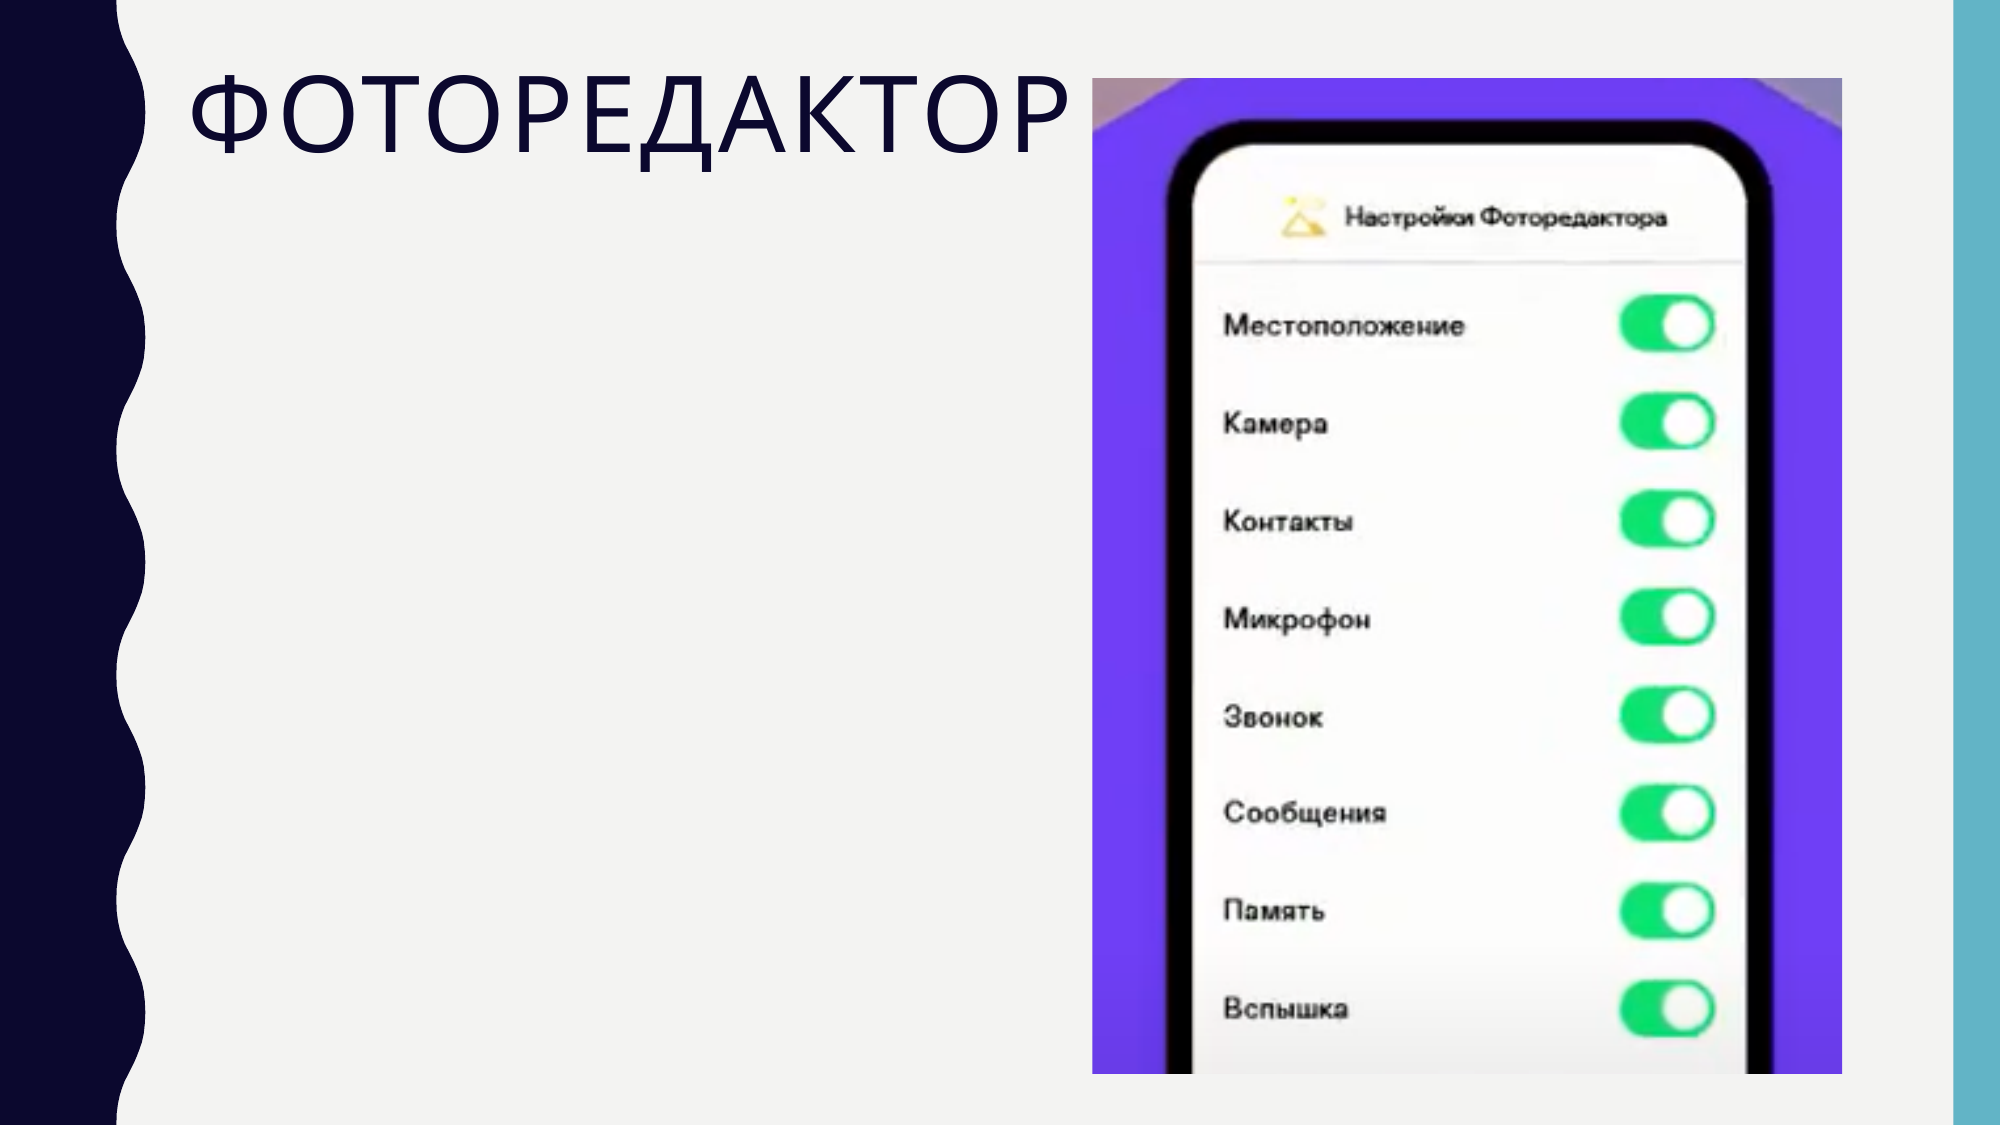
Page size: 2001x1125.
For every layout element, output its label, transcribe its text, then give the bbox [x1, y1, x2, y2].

picture [1092, 78, 1843, 1074]
title фоторедактор [172, 53, 1843, 299]
